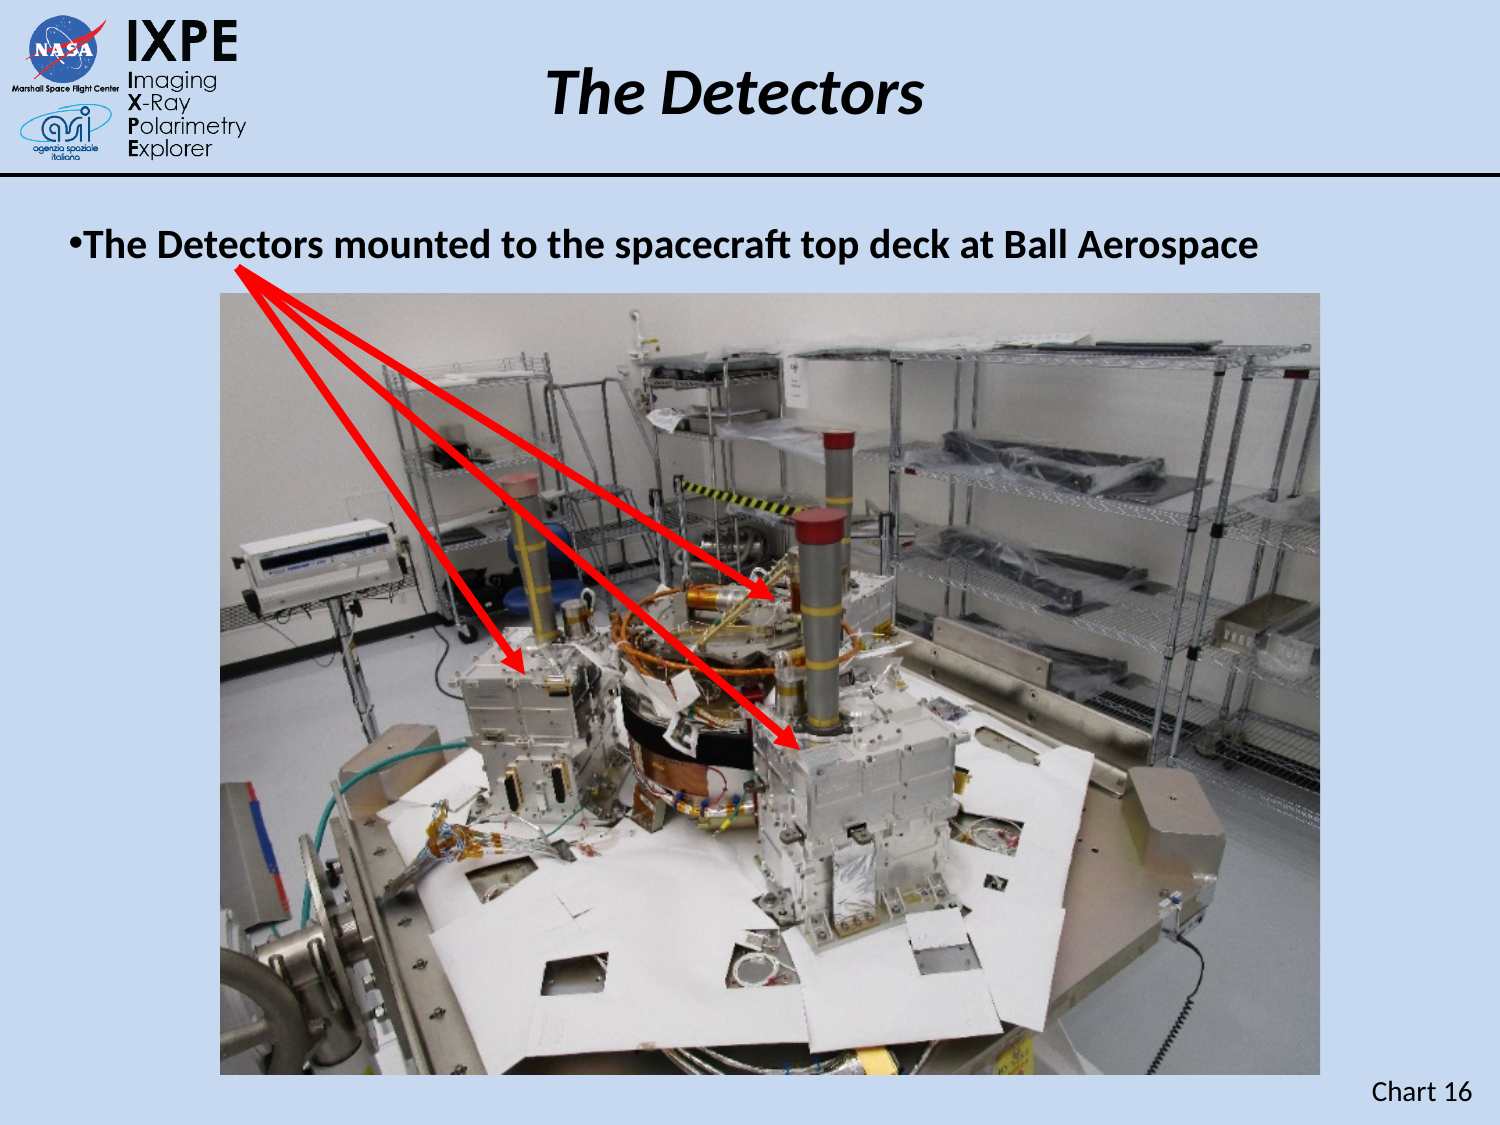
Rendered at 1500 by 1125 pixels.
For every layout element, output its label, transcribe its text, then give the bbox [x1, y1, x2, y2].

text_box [237, 267, 801, 751]
picture [219, 293, 1321, 1076]
text_box The Detectors mounted to the spacecraft top deck at Ball Aerospace [53, 209, 1448, 275]
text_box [237, 267, 776, 601]
title The Detectors [0, 0, 1500, 175]
